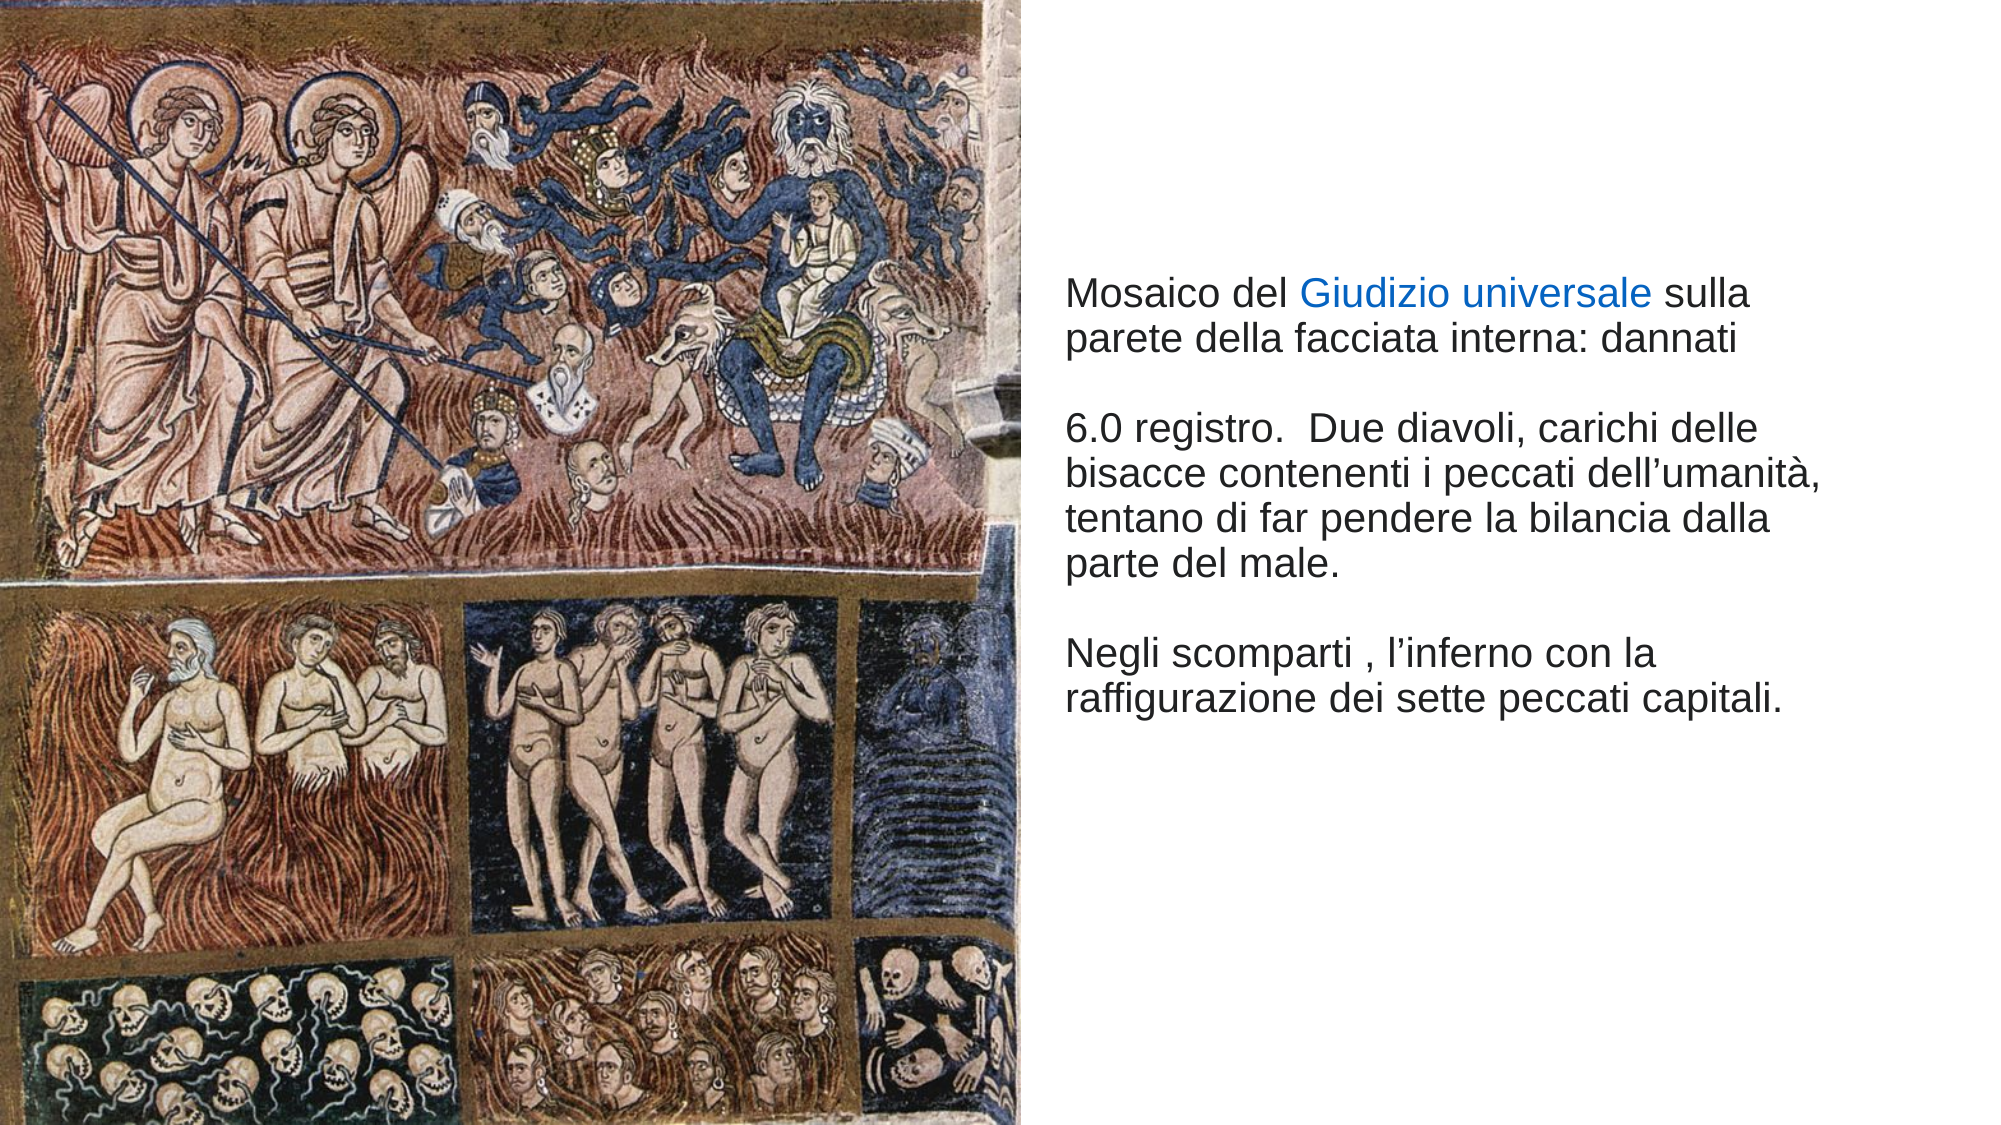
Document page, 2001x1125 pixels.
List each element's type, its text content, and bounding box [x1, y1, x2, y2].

title Mosaico del Giudizio universale sulla parete della facciata interna: dannati 6.0 registro. Due diavoli, carichi delle bisacce contenenti i peccati dell’umanità, tentano di far pendere la bilancia dalla parte del male. Negli scomparti , l’inferno con la raffigurazione dei sette peccati capitali. [1050, 59, 1863, 934]
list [0, 0, 1021, 1125]
